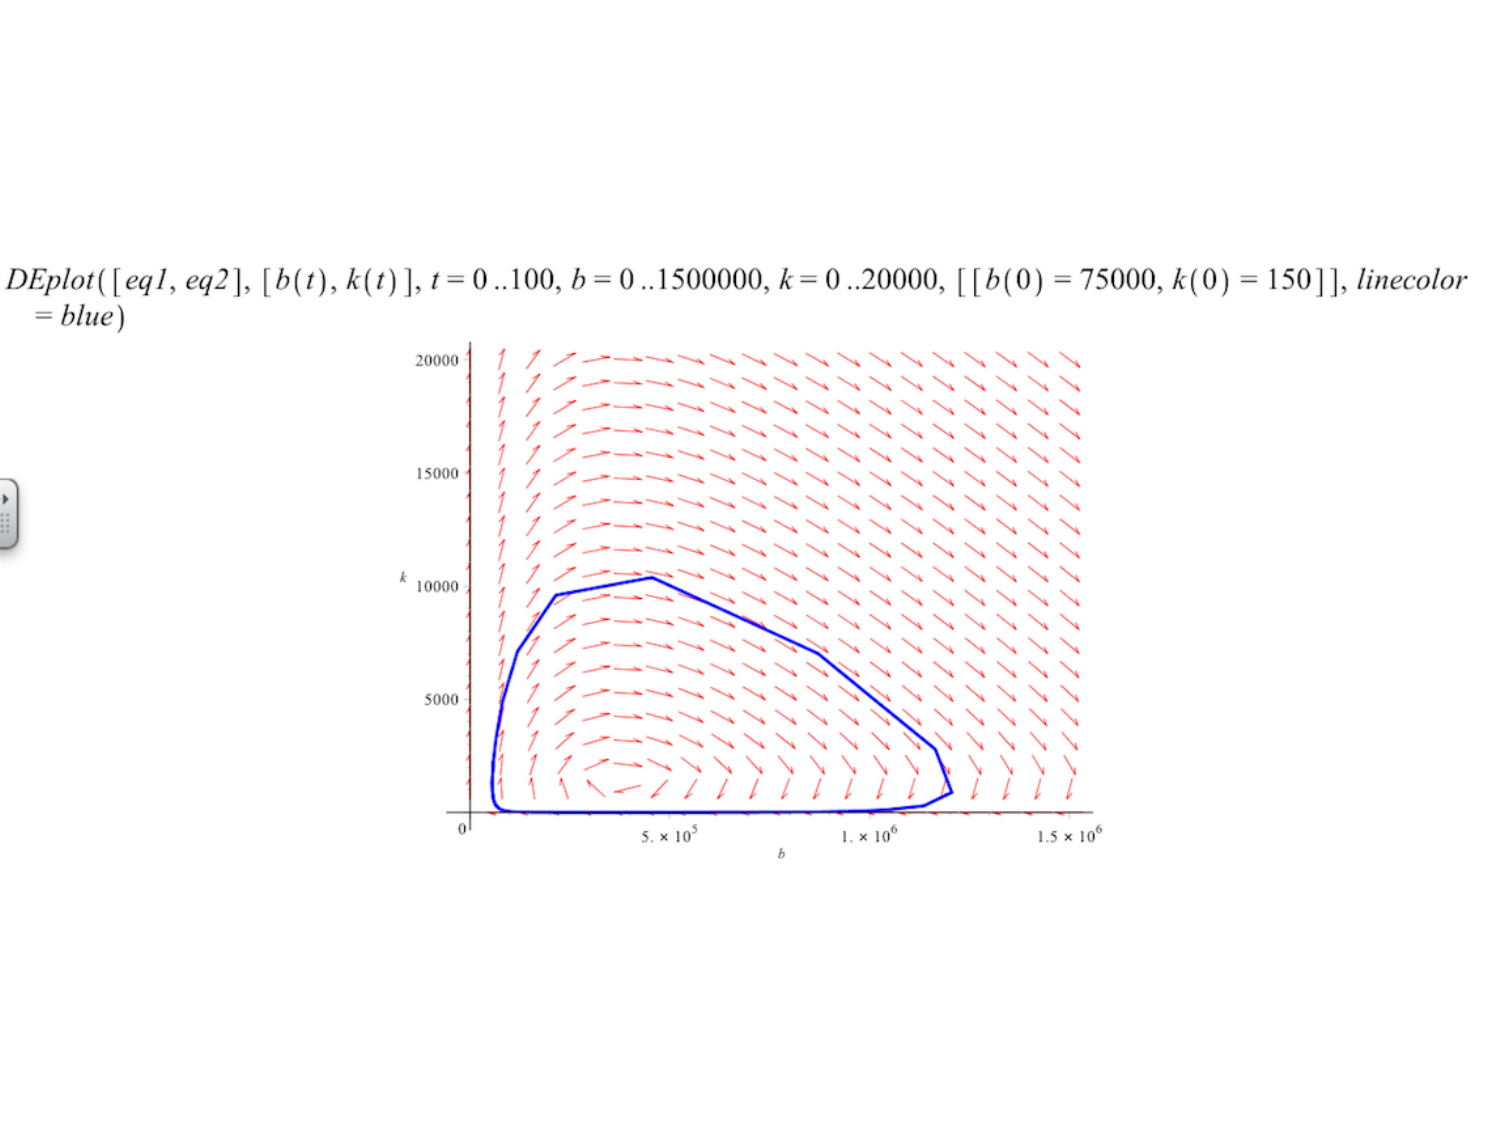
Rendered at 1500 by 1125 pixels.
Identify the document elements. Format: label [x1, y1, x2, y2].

picture [0, 247, 1500, 874]
